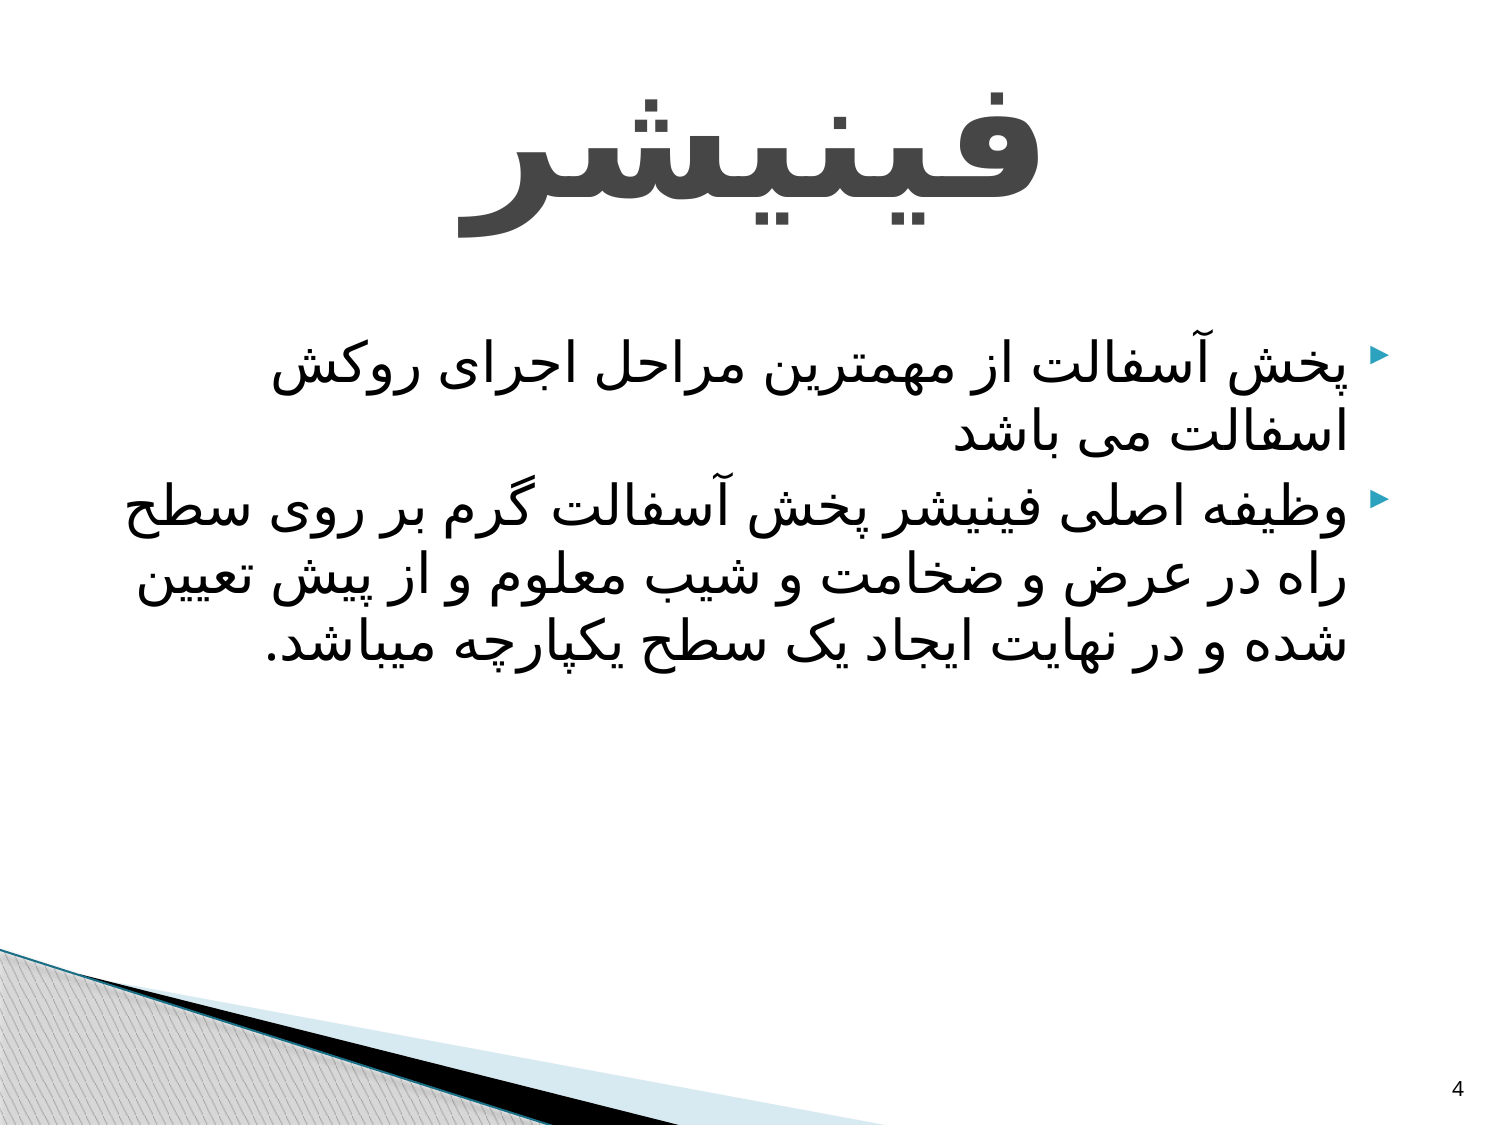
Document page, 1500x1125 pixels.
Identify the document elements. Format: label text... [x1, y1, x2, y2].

title فینیشر [62, 137, 1413, 325]
list پخش آسفالت از مهمترین مراحل اجرای روکش اسفالت می باشد وظیفه اصلی فینیشر پخش آسفالت گرم بر روی سطح راه در عرض و ضخامت و شیب معلوم و از پیش تعیین شده و در نهایت ایجاد یک سطح یکپارچه میباشد. [75, 243, 1425, 986]
slide_number 4 [1418, 1051, 1479, 1112]
